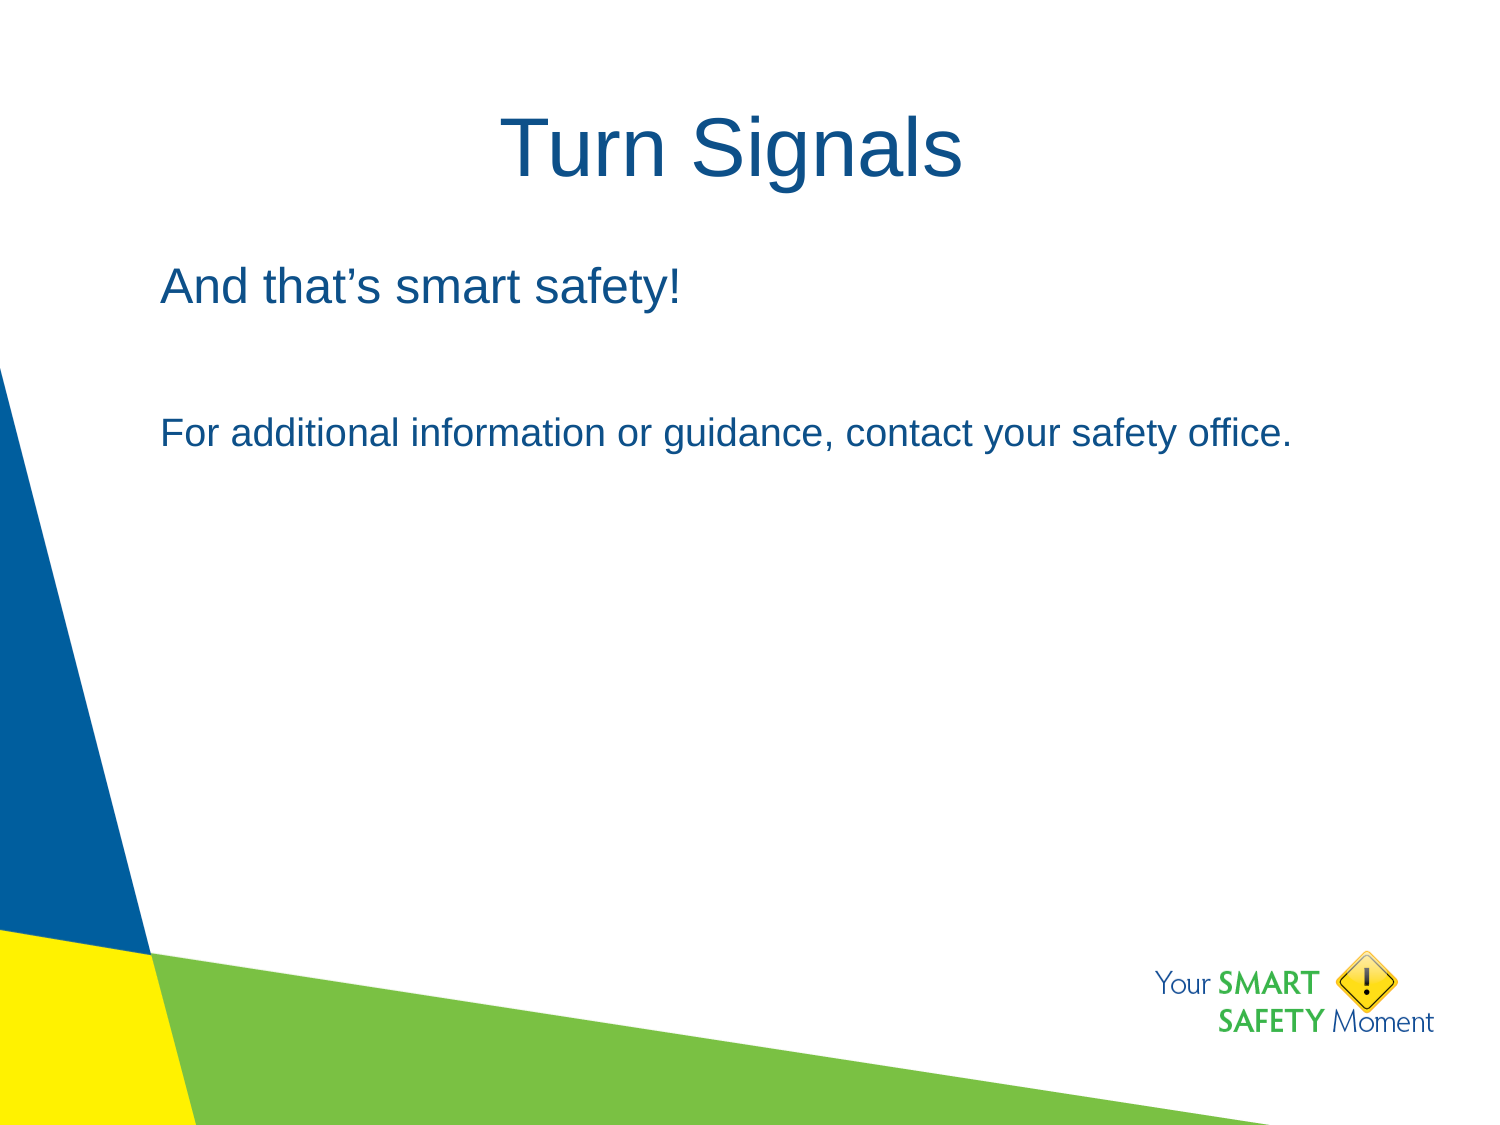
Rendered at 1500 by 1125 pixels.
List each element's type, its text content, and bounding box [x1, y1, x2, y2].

picture [0, 0, 1500, 1125]
list And that’s smart safety! For additional information or guidance, contact your safety office. [145, 173, 1363, 902]
title Turn Signals [18, 85, 1445, 201]
